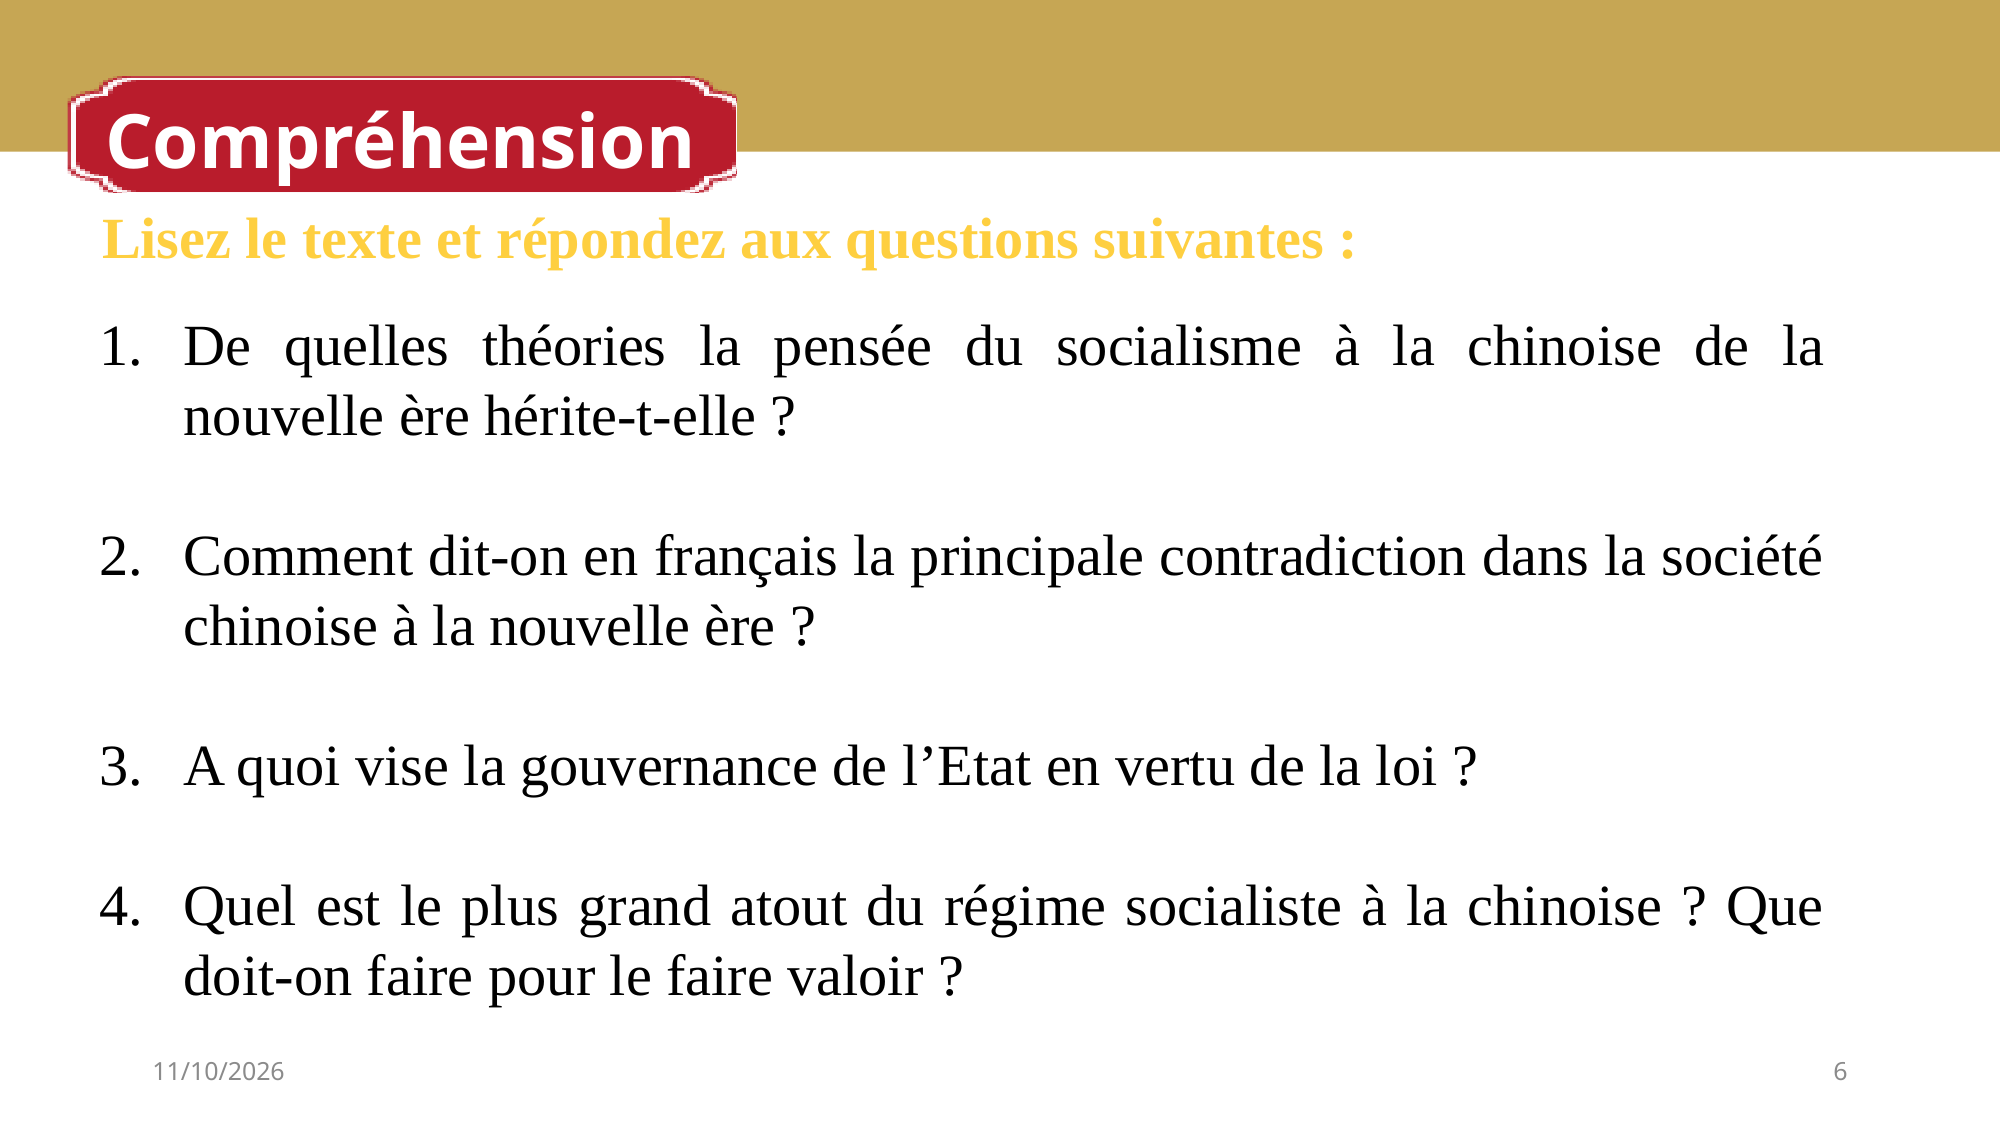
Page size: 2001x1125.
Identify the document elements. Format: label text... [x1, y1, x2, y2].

slide_number 6 [1412, 1042, 1863, 1103]
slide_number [137, 1042, 588, 1103]
text_box De quelles théories la pensée du socialisme à la chinoise de la nouvelle ère hérite-t-elle ? Comment dit-on en français la principale contradiction dans la société chinoise à la nouvelle ère ? A quoi vise la gouvernance de l’Etat en vertu de la loi ? Quel est le plus grand atout du régime socialiste à la chinoise ? Que doit-on faire pour le faire valoir ? [84, 299, 1840, 1063]
text_box [0, 0, 2000, 153]
text_box Lisez le texte et répondez aux questions suivantes : [87, 192, 1533, 273]
picture [67, 76, 737, 193]
